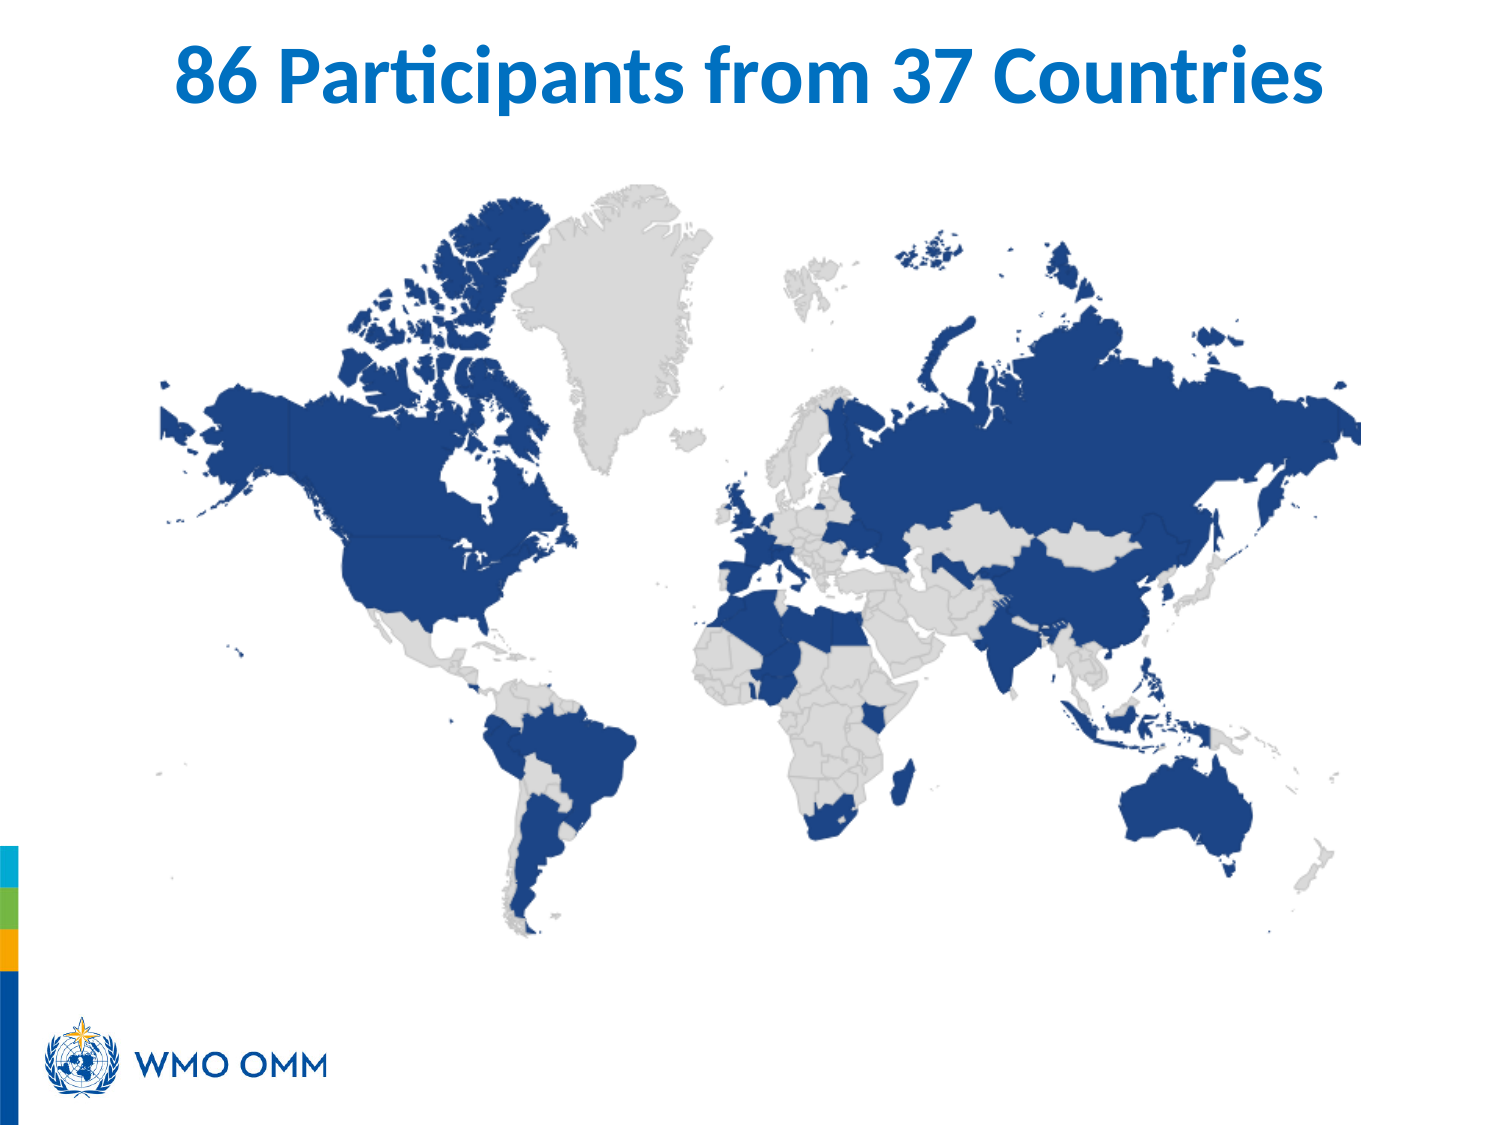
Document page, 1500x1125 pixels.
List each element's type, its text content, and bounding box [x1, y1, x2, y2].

title 86 Participants from 37 Countries [75, 2, 1425, 139]
picture [0, 180, 1361, 1125]
